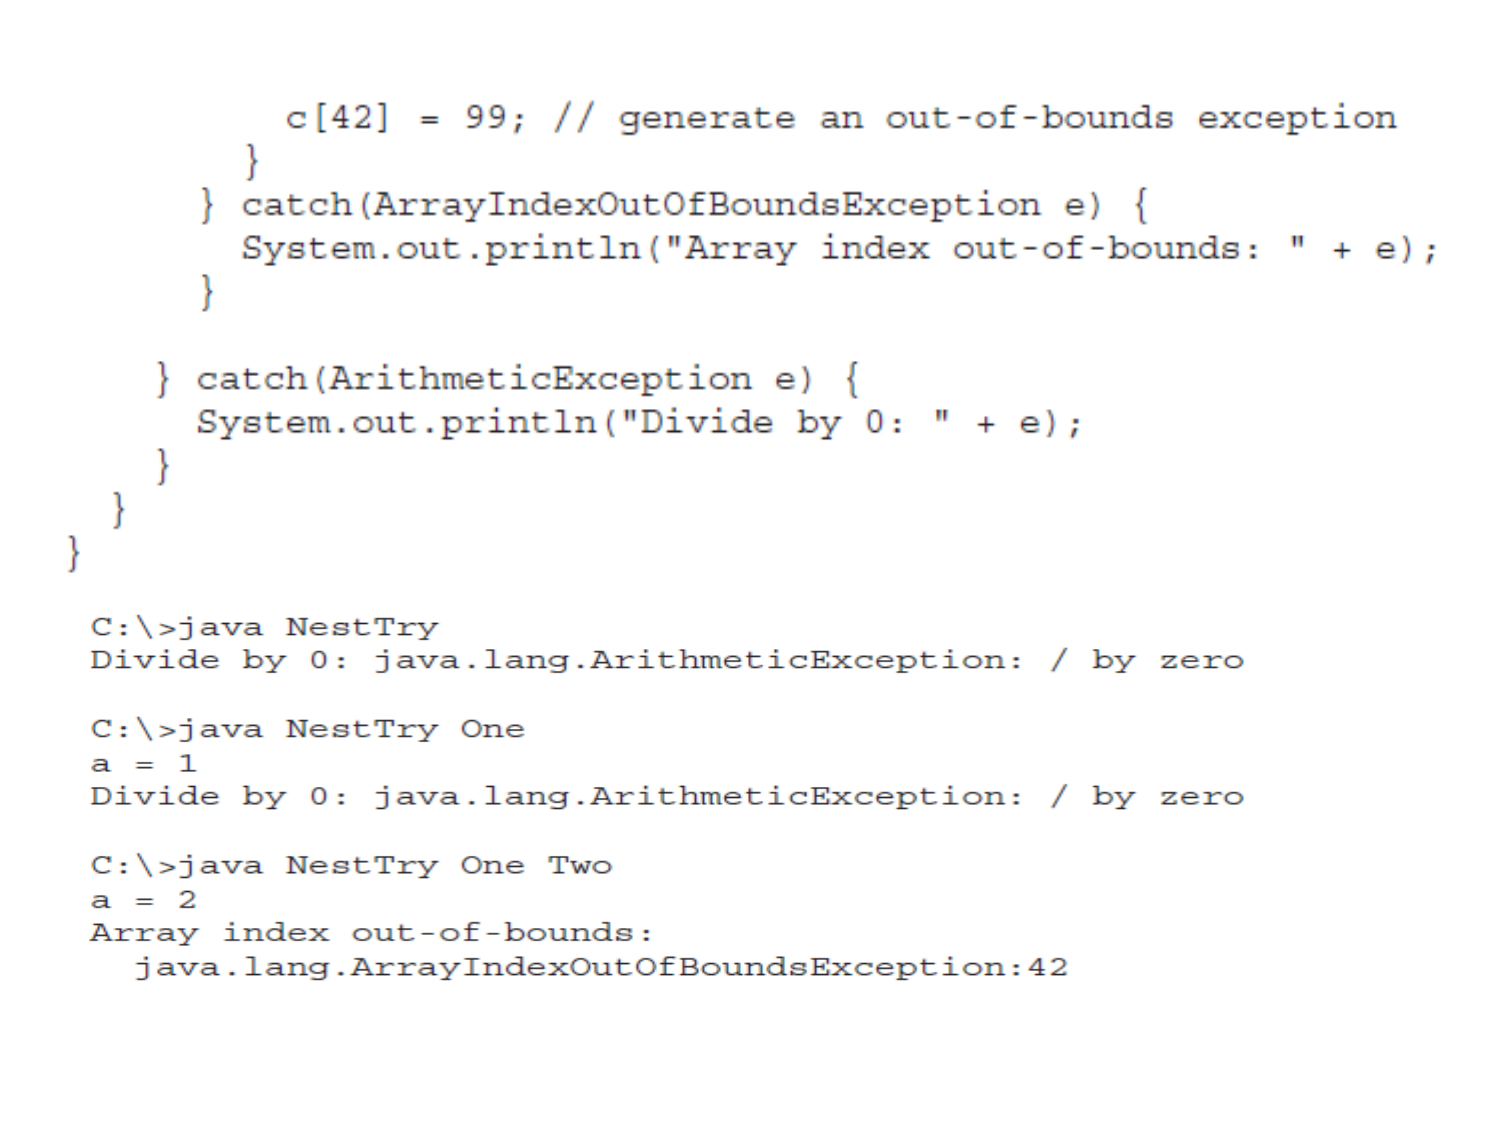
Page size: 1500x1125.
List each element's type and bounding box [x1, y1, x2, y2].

picture [0, 37, 1454, 589]
picture [49, 612, 1388, 996]
